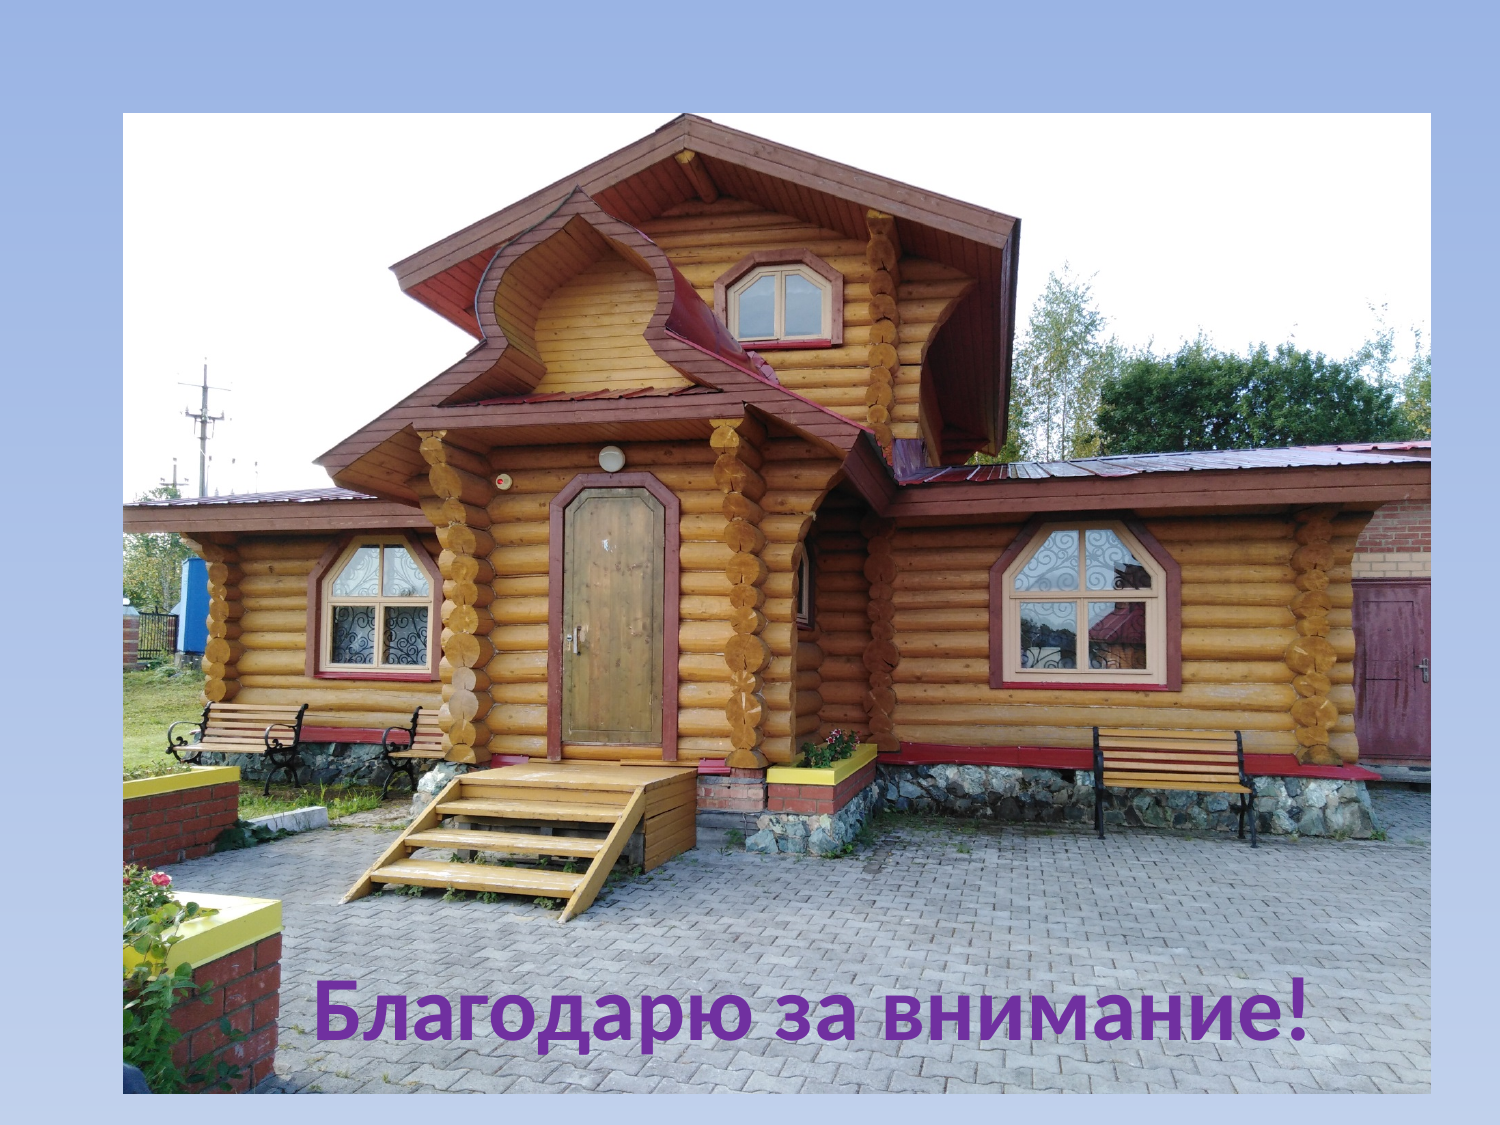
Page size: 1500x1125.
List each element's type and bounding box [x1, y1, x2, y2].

picture [123, 113, 1431, 1094]
